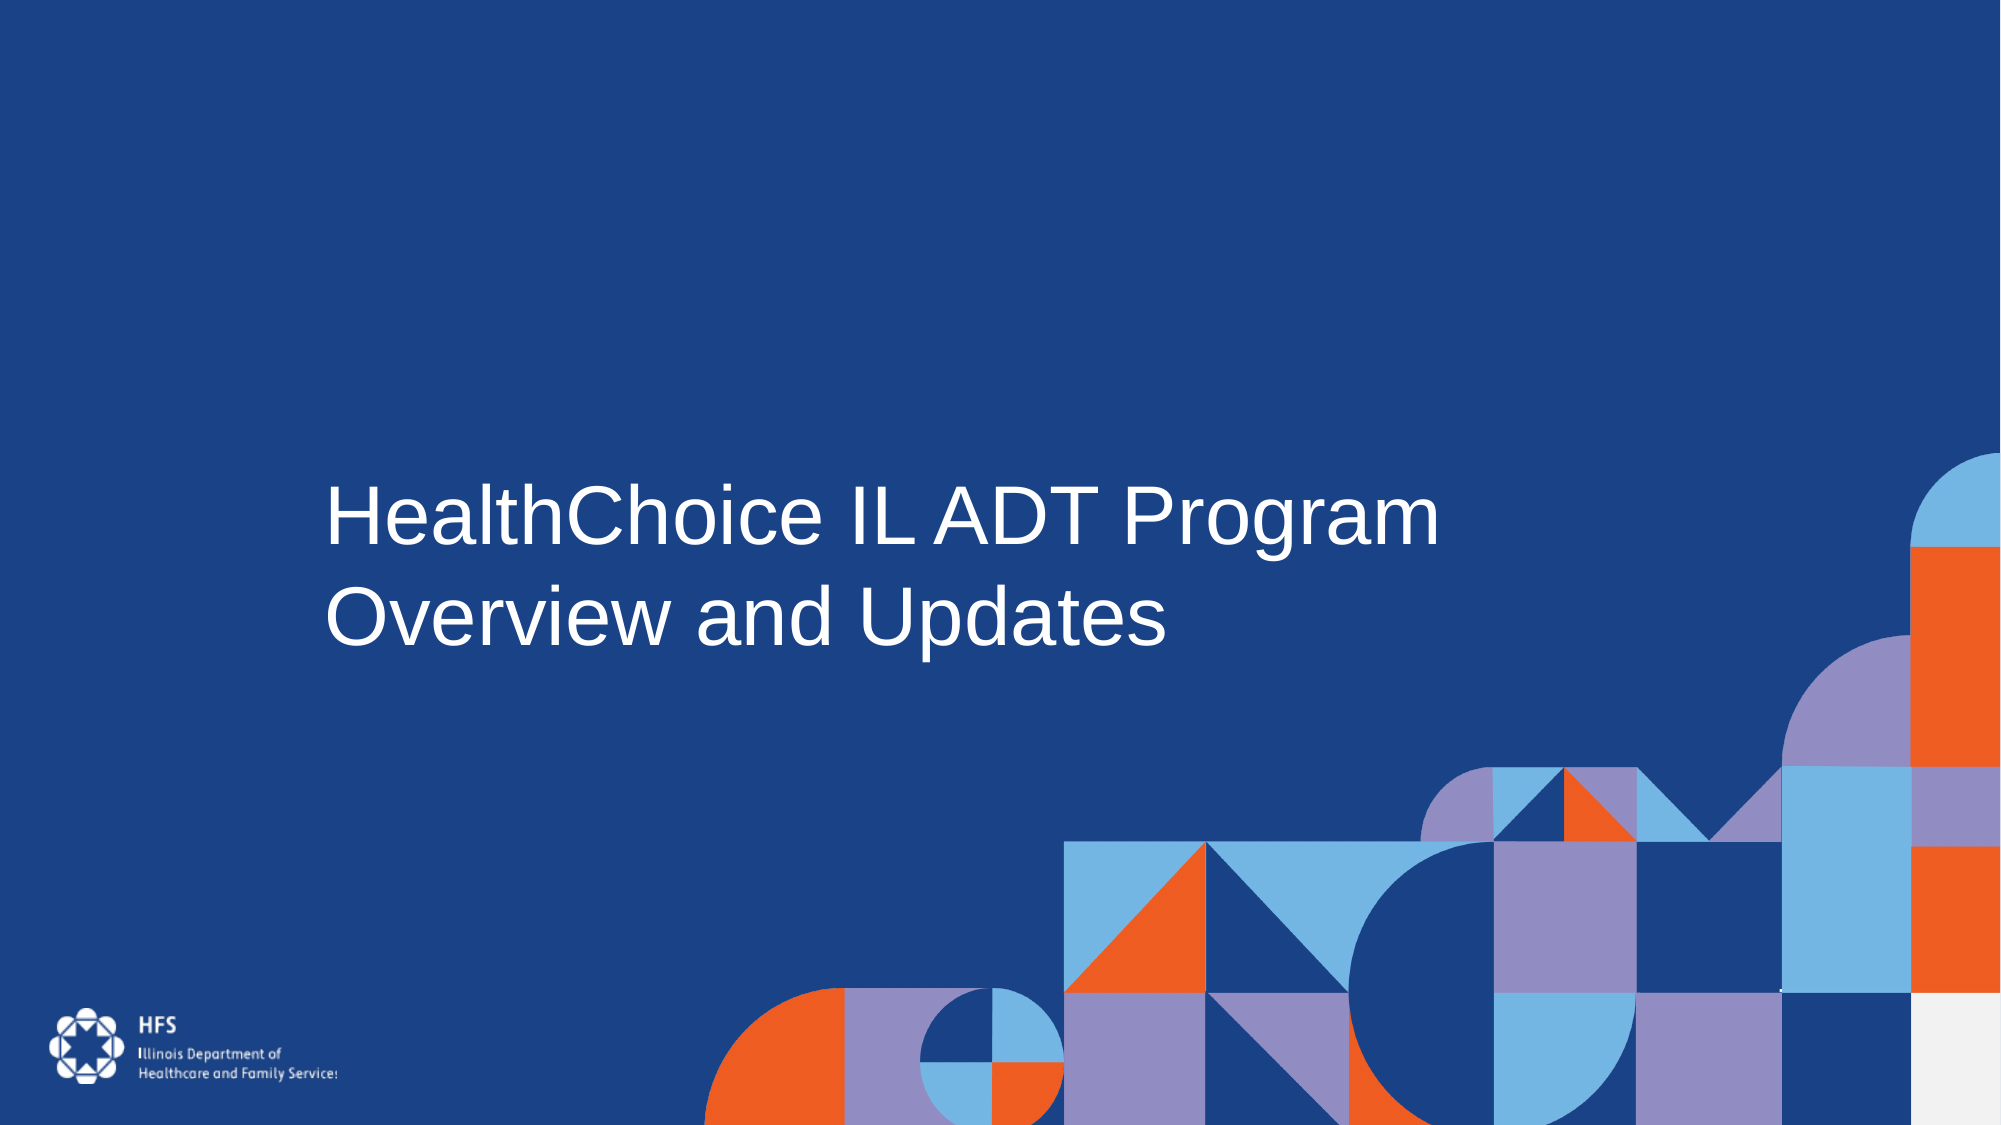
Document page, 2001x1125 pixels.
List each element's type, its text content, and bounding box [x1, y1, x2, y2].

picture [700, 453, 2001, 1125]
title HealthChoice IL ADT Program Overview and Updates [309, 453, 1574, 672]
